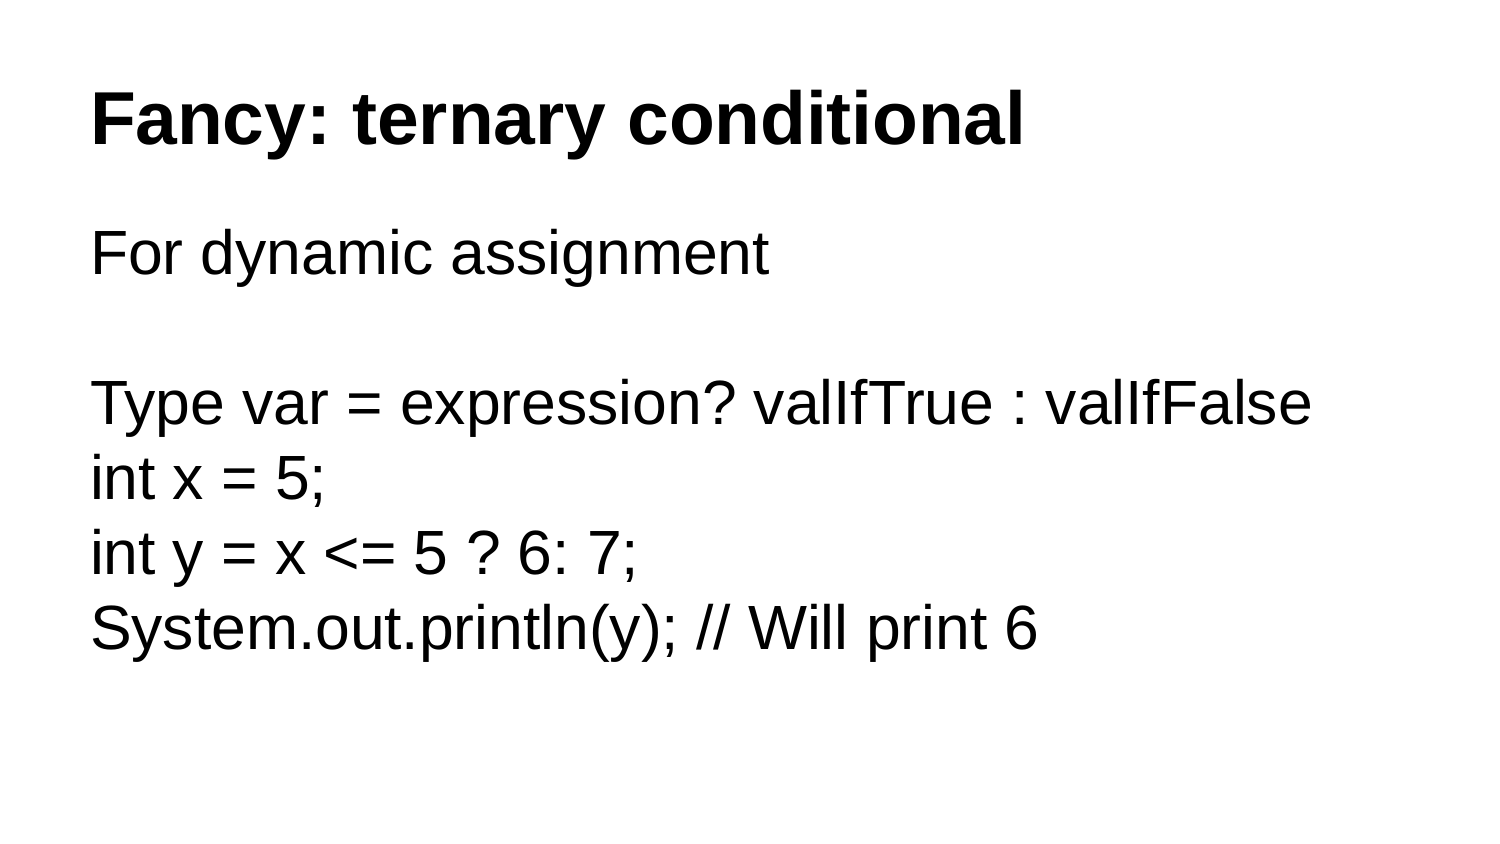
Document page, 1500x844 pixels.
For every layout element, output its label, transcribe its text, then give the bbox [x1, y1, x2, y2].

list For dynamic assignment Type var = expression? valIfTrue : valIfFalse int x = 5; int y = x <= 5 ? 6: 7; System.out.println(y); // Will print 6 [75, 196, 1425, 808]
title Fancy: ternary conditional [75, 33, 1425, 175]
